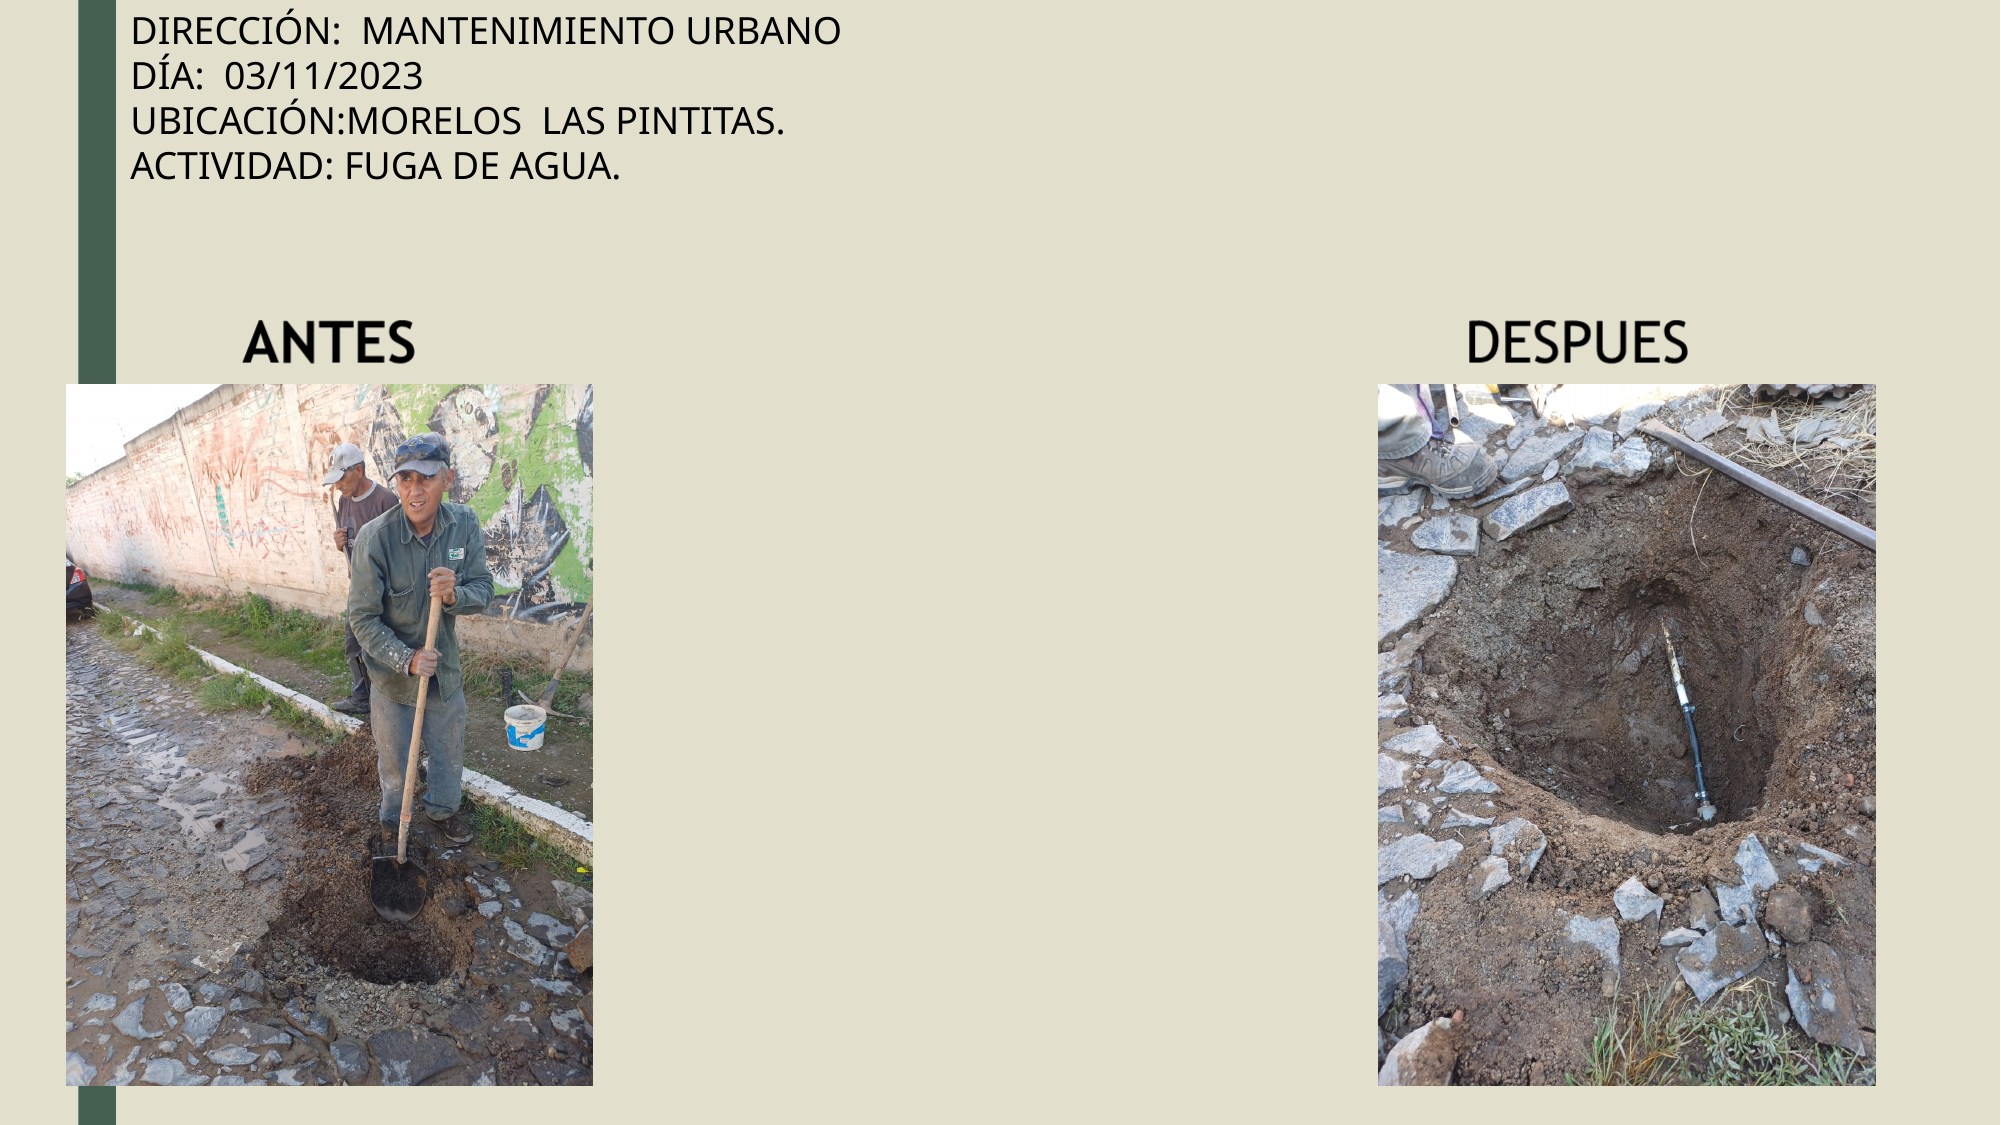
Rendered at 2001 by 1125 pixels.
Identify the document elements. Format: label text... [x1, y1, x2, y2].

picture [1378, 288, 1876, 1086]
picture [66, 288, 593, 1086]
text_box DIRECCIÓN: MANTENIMIENTO URBANO DÍA: 03/11/2023 UBICACIÓN:MORELOS LAS PINTITAS. ACTIVIDAD: FUGA DE AGUA. [115, 0, 1116, 195]
